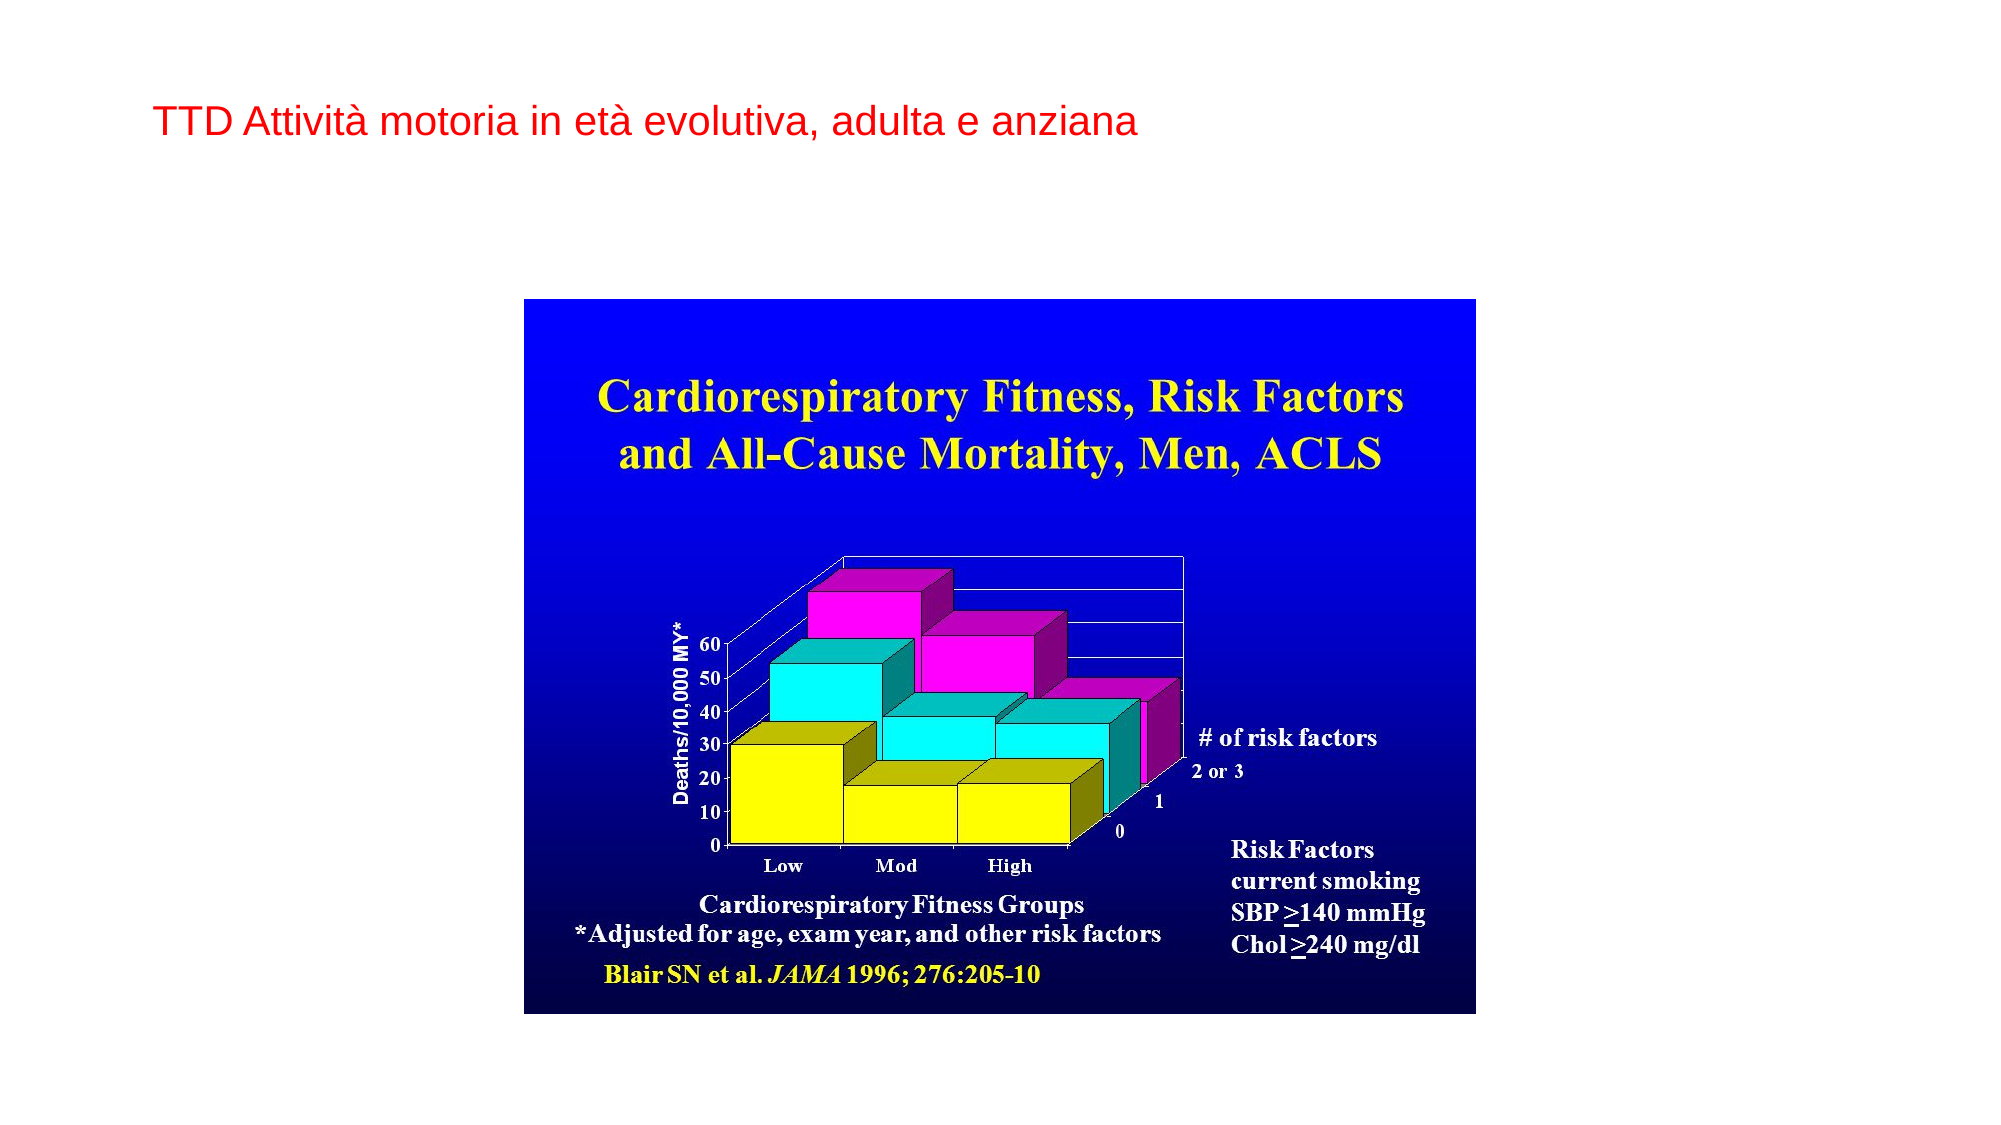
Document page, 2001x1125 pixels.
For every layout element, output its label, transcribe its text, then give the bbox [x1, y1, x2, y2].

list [524, 299, 1476, 1014]
title TTD Attività motoria in età evolutiva, adulta e anziana [137, 59, 1863, 185]
